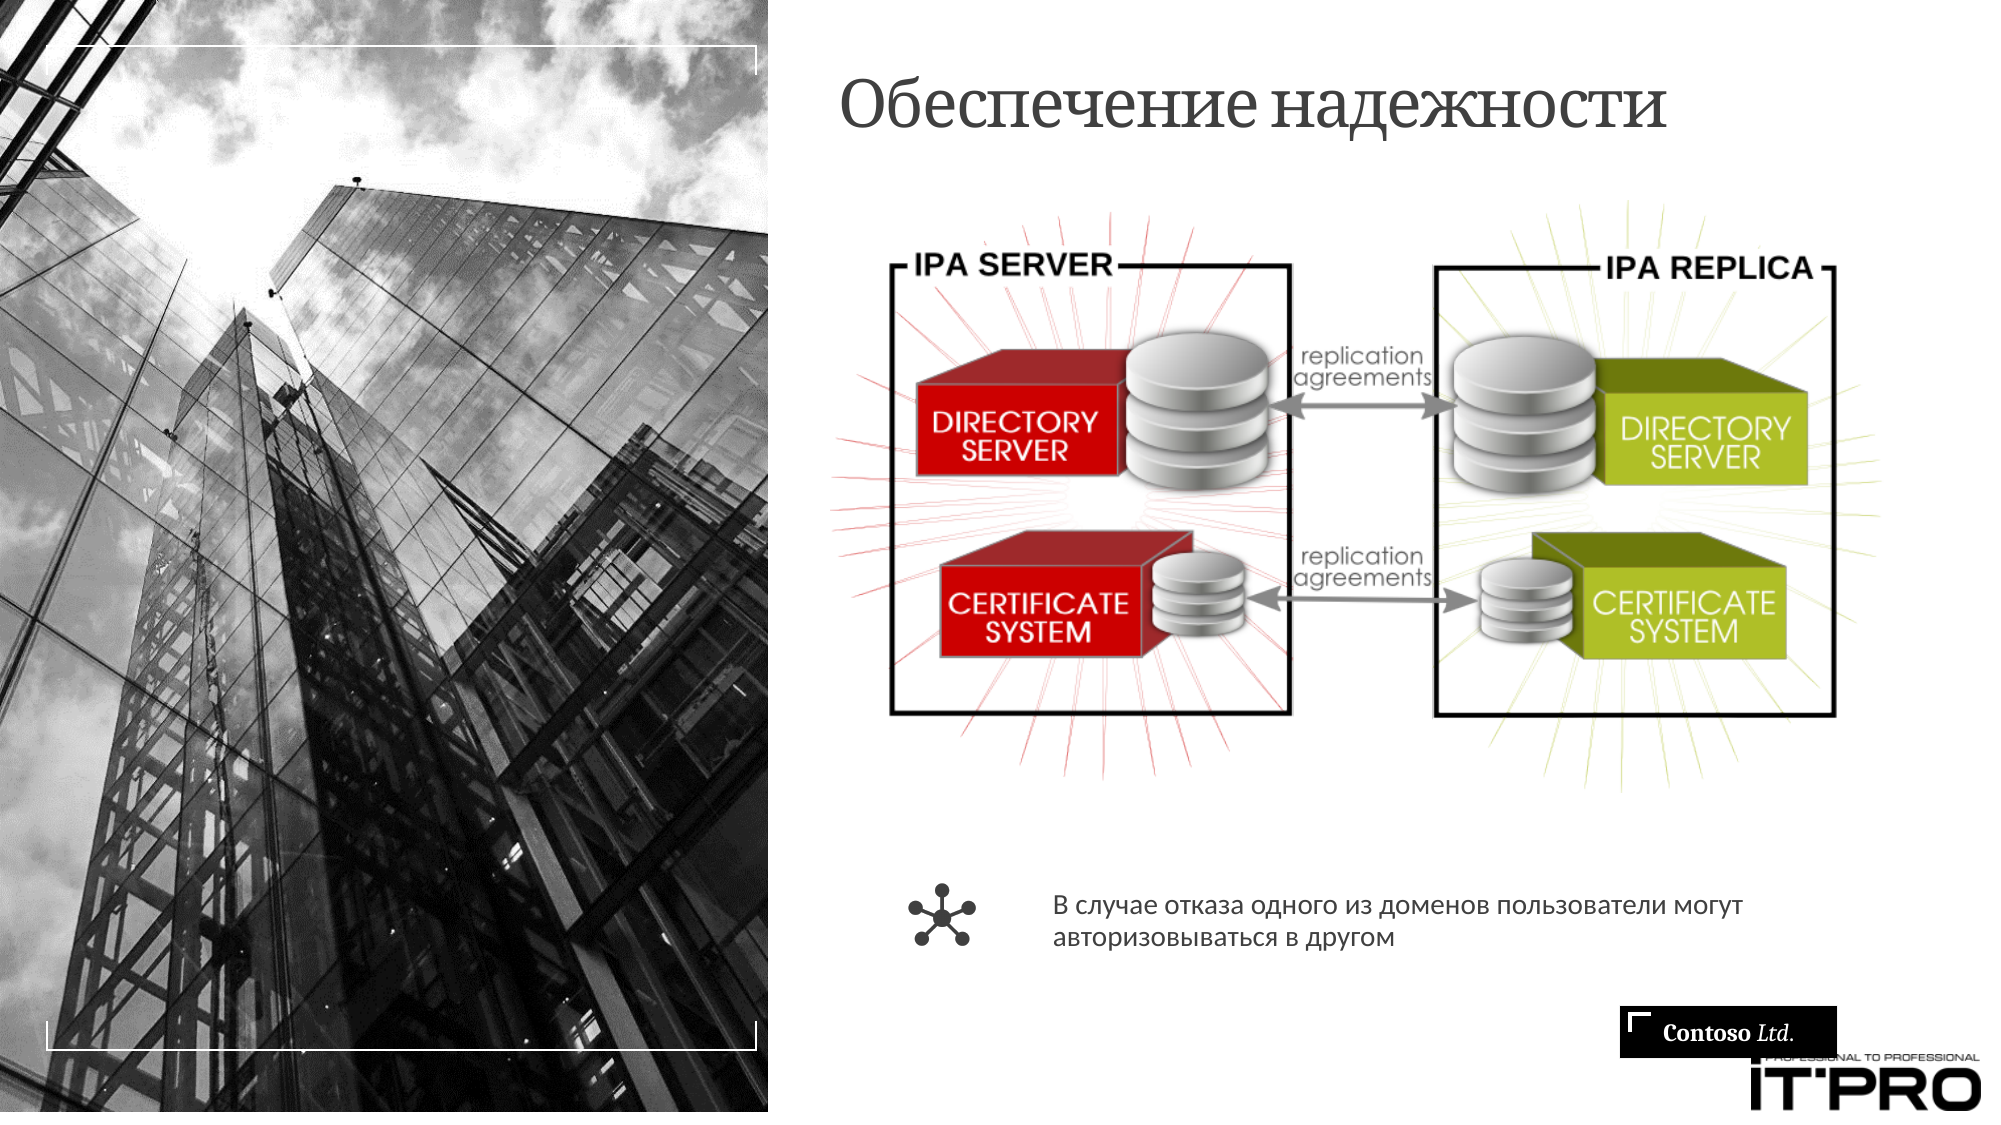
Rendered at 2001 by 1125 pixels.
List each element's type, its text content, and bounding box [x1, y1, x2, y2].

picture [899, 872, 985, 958]
picture [1751, 1054, 1981, 1111]
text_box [47, 45, 756, 1050]
picture [0, 0, 768, 1112]
list В случае отказа одного из доменов пользователи могут авторизовываться в другом [1052, 889, 1885, 1021]
title Обеспечение надежности [838, 70, 1932, 142]
picture [829, 200, 1899, 793]
